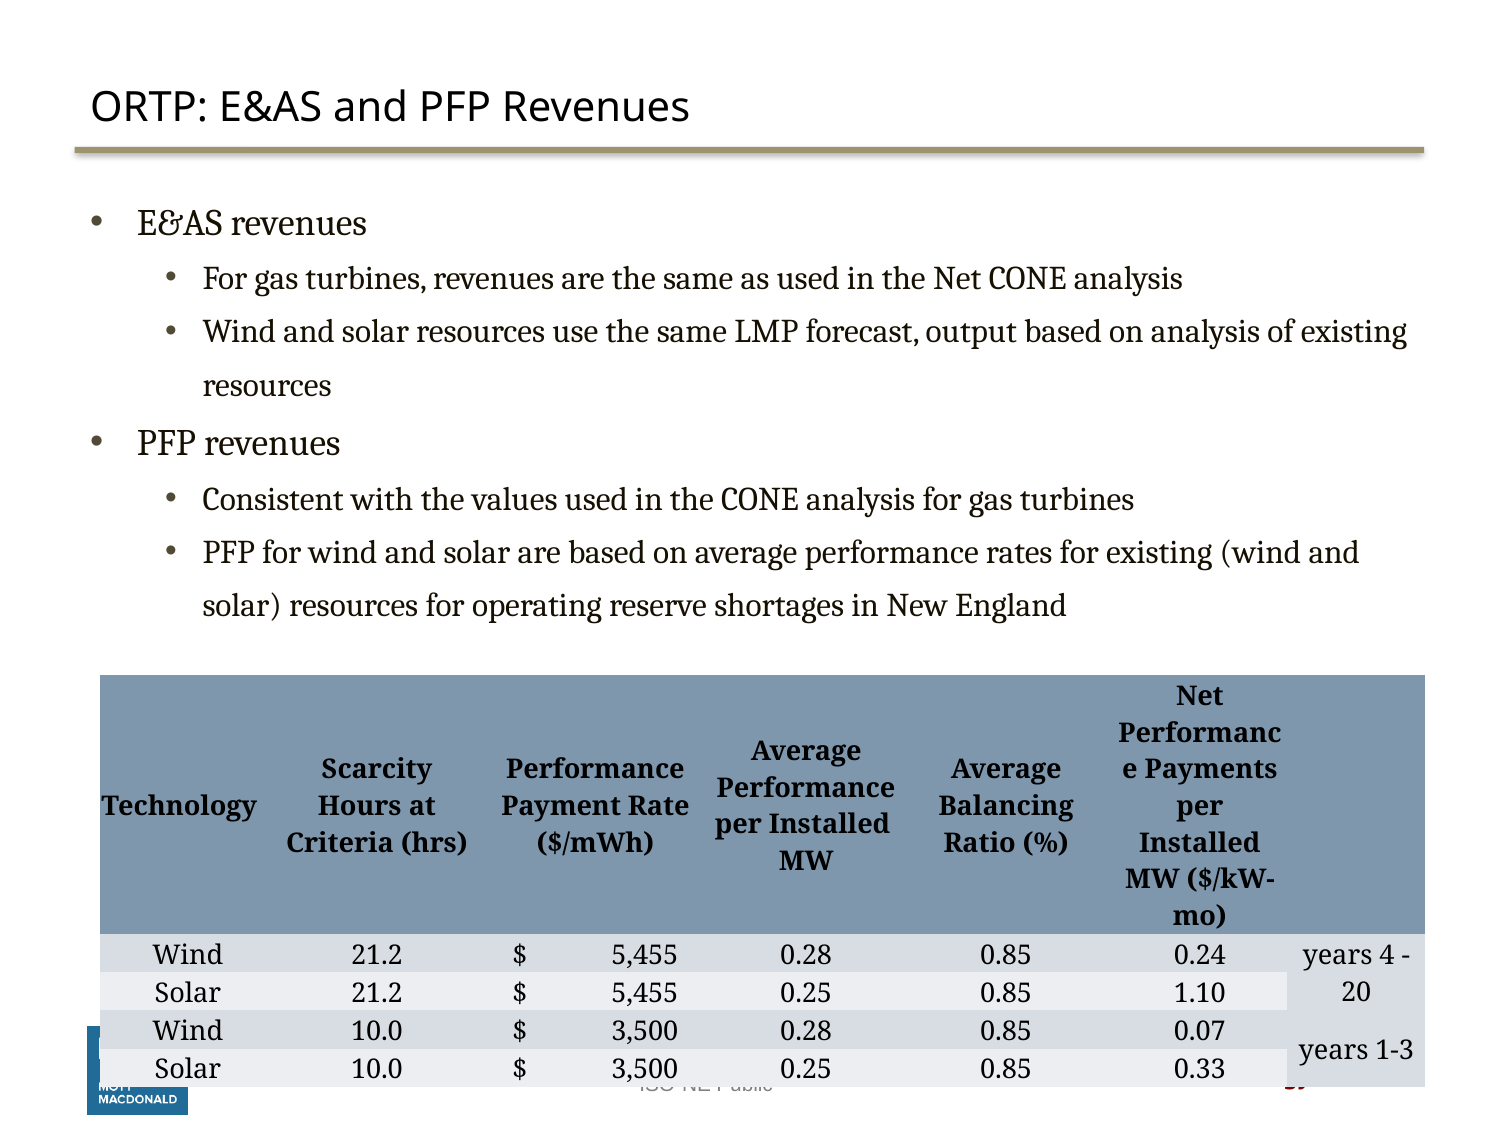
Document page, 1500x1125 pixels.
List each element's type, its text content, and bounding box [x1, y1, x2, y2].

picture [87, 1026, 188, 1115]
table_cell 0.85 [900, 1010, 1112, 1049]
table_cell 0.24 [1112, 934, 1287, 972]
table_cell Solar [100, 972, 275, 1010]
table_header Average Performance per Installed MW [712, 675, 900, 934]
table_header Net Performance Payments per Installed MW ($/kW-mo) [1112, 675, 1287, 934]
table_cell 21.2 [275, 972, 478, 1010]
list E&AS revenues For gas turbines, revenues are the same as used in the Net CONE analysis Wind and solar resources use the same LMP forecast, output based on analysis of existing resources PFP revenues Consistent with the values used in the CONE analysis for gas turbines PFP for wind and solar are based on average performance rates for existing (wind and solar) resources for operating reserve shortages in New England [74, 174, 1426, 976]
table_cell 0.85 [900, 934, 1112, 972]
title ORTP: E&AS and PFP Revenues [74, 44, 1451, 138]
table_cell years 1-3 [1287, 1010, 1425, 1087]
table_cell $ 3,500 [478, 1010, 712, 1049]
table_cell 0.28 [712, 934, 900, 972]
table_header Technology [100, 675, 275, 934]
table_header Average Balancing Ratio (%) [900, 675, 1112, 934]
table_cell 10.0 [275, 1010, 478, 1049]
table_header Performance Payment Rate ($/mWh) [478, 675, 712, 934]
table_cell Solar [100, 1049, 275, 1087]
table_cell $ 5,455 [478, 934, 712, 972]
table_cell 0.25 [712, 1049, 900, 1087]
table_cell 0.25 [712, 972, 900, 1010]
table_cell 0.85 [900, 1049, 1112, 1087]
table_cell 0.07 [1112, 1010, 1287, 1049]
table_cell 1.10 [1112, 972, 1287, 1010]
table_cell 21.2 [275, 934, 478, 972]
table_cell 0.28 [712, 1010, 900, 1049]
table_cell 0.33 [1112, 1049, 1287, 1087]
table_header [1287, 675, 1425, 934]
table_cell 0.85 [900, 972, 1112, 1010]
table_header Scarcity Hours at Criteria (hrs) [275, 675, 478, 934]
table_cell Wind [100, 1010, 275, 1049]
table_cell years 4 - 20 [1287, 934, 1425, 1010]
table_cell $ 3,500 [478, 1049, 712, 1087]
table_cell $ 5,455 [478, 972, 712, 1010]
table_cell Wind [100, 934, 275, 972]
table_cell 10.0 [275, 1049, 478, 1087]
